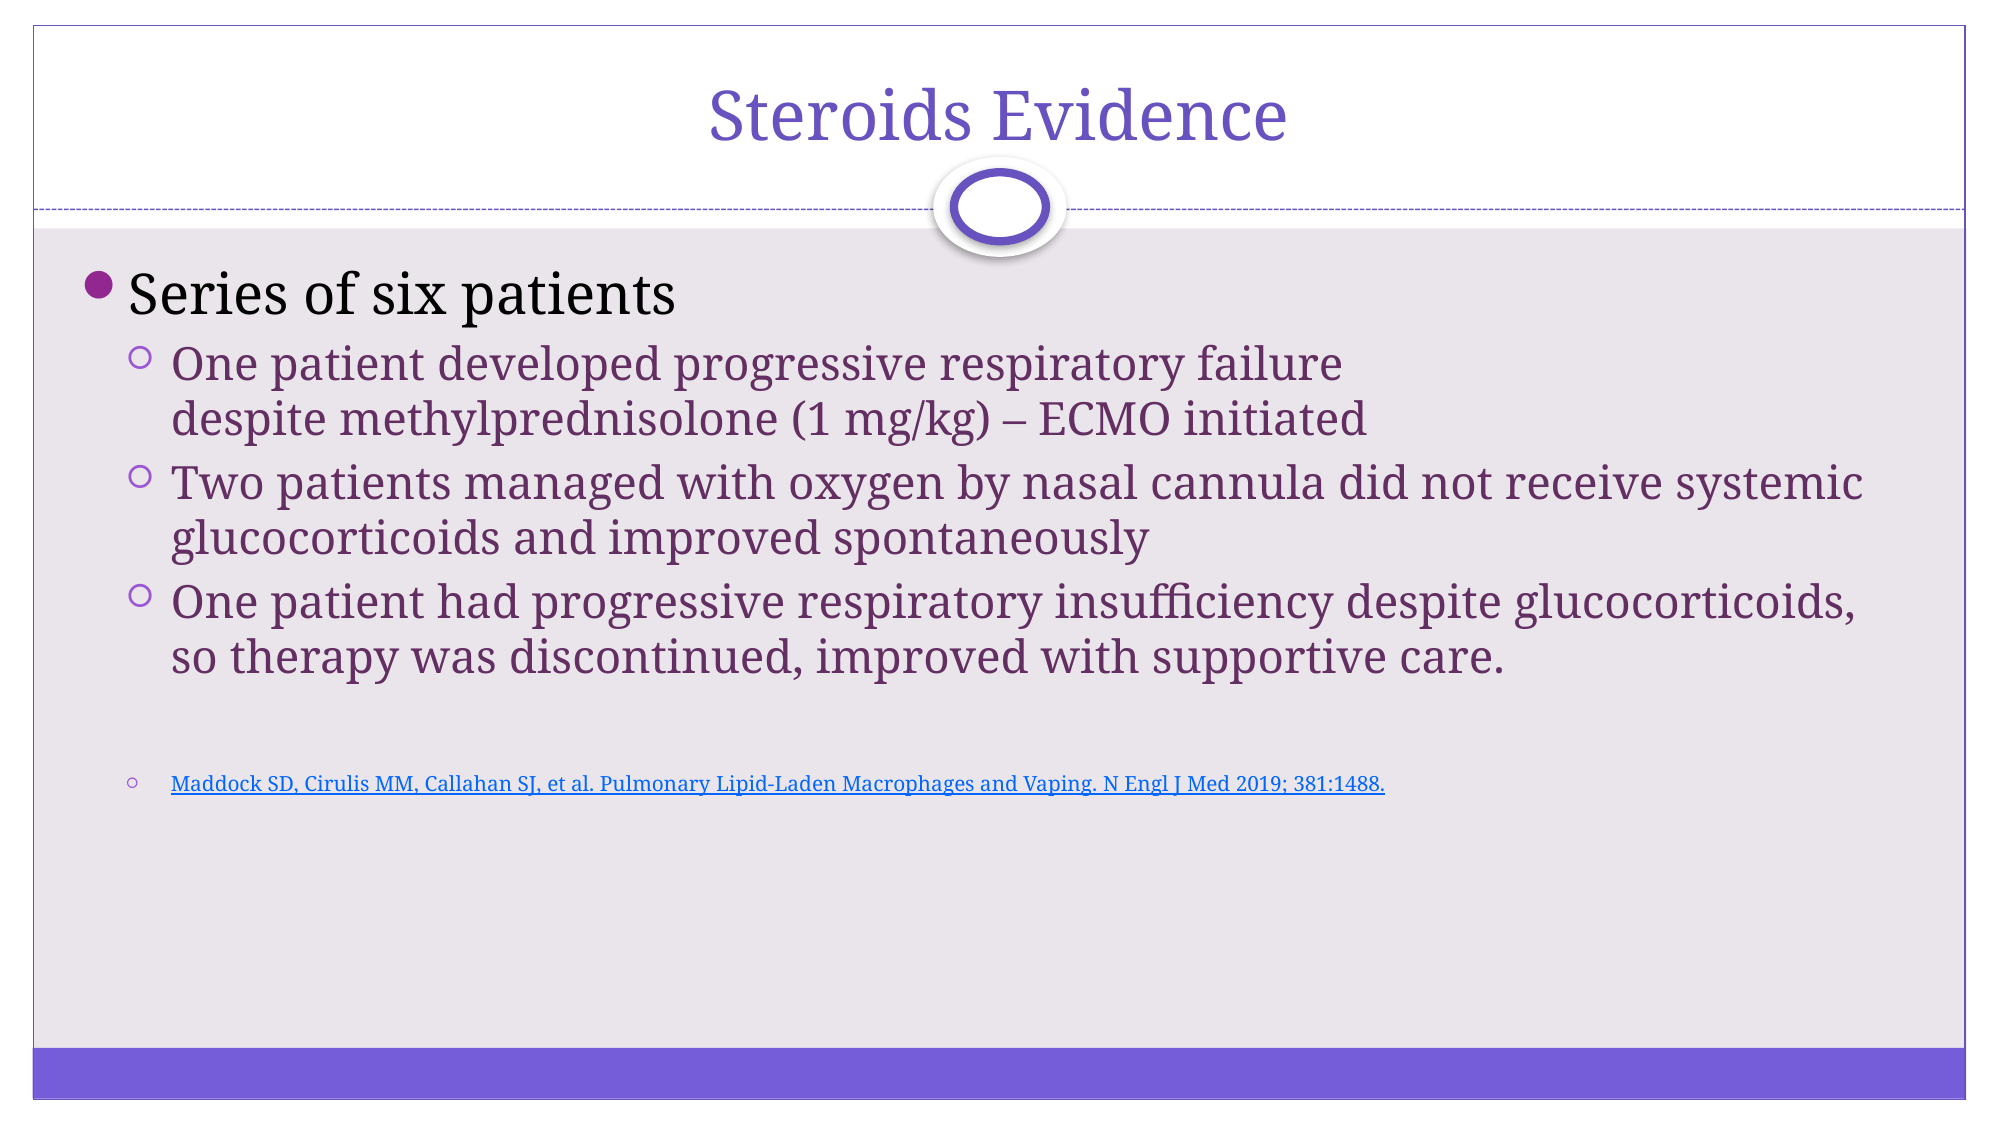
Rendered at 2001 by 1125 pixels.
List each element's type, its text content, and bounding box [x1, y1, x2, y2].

list Series of six patients One patient developed progressive respiratory failure despite methylprednisolone (1 mg/kg) – ECMO initiated Two patients managed with oxygen by nasal cannula did not receive systemic glucocorticoids and improved spontaneously One patient had progressive respiratory insufficiency despite glucocorticoids, so therapy was discontinued, improved with supportive care. Maddock SD, Cirulis MM, Callahan SJ, et al. Pulmonary Lipid-Laden Macrophages and Vaping. N Engl J Med 2019; 381:1488. [66, 250, 1926, 1001]
title Steroids Evidence [66, 37, 1933, 162]
